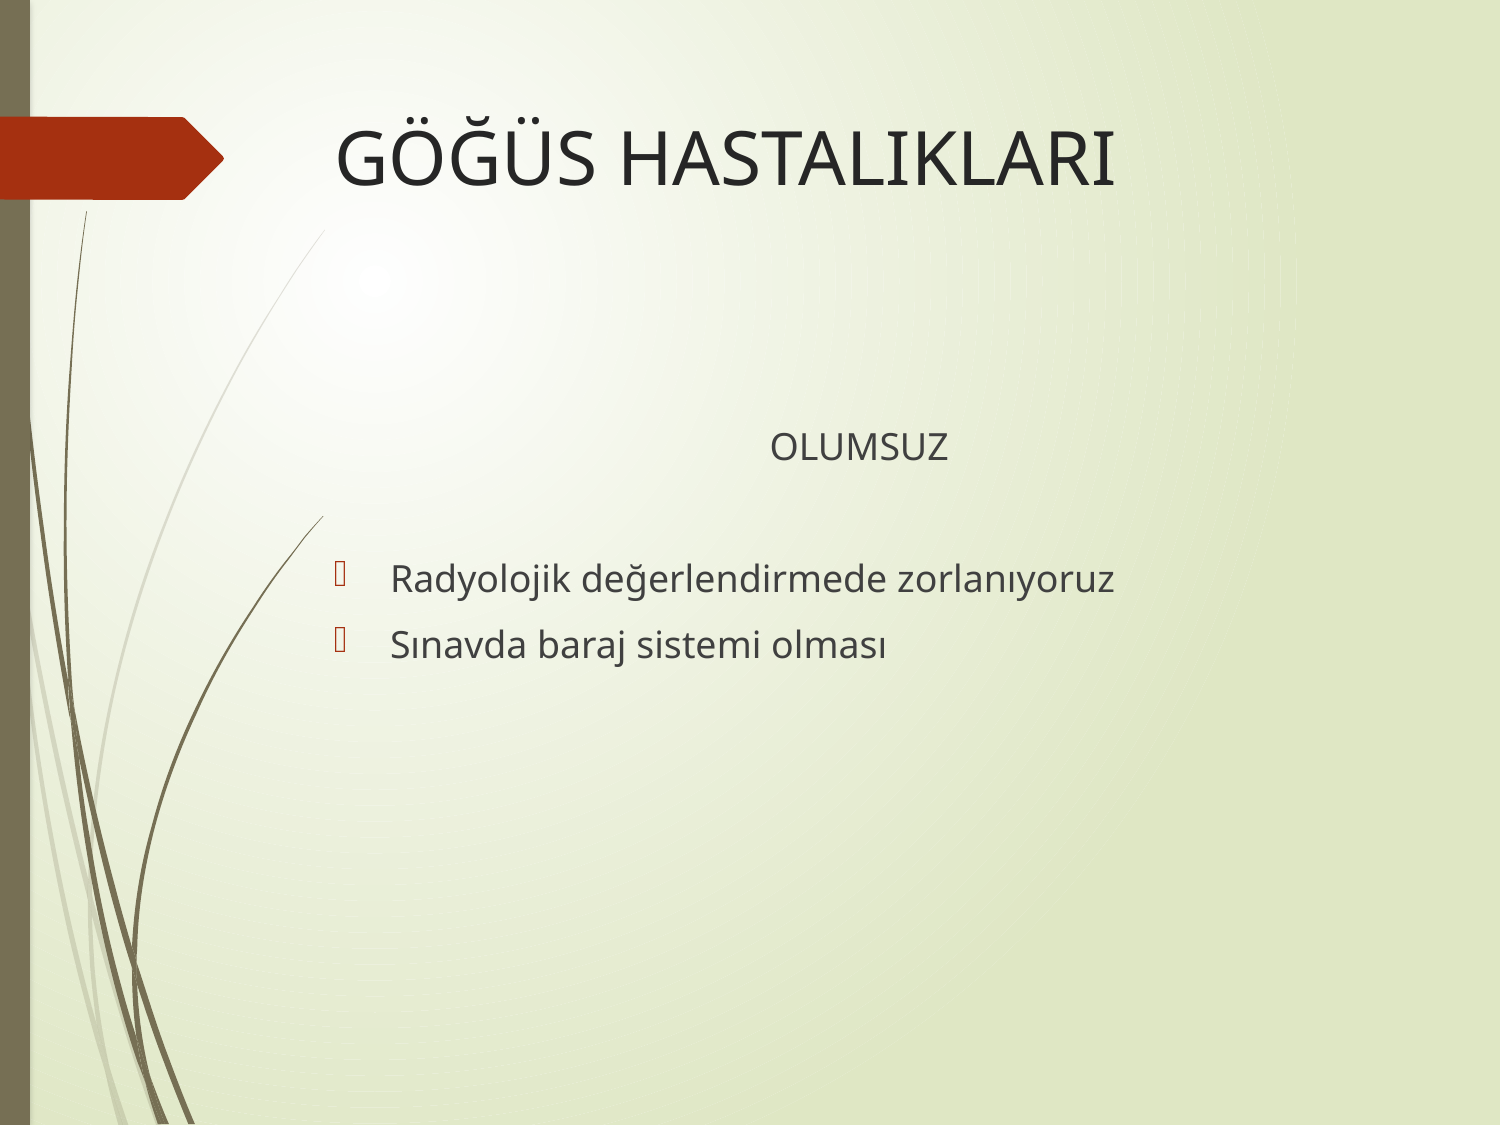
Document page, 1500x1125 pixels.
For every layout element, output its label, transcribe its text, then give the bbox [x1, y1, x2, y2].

title GÖĞÜS HASTALIKLARI [319, 102, 1400, 313]
list OLUMSUZ Radyolojik değerlendirmede zorlanıyoruz Sınavda baraj sistemi olması [318, 350, 1400, 970]
